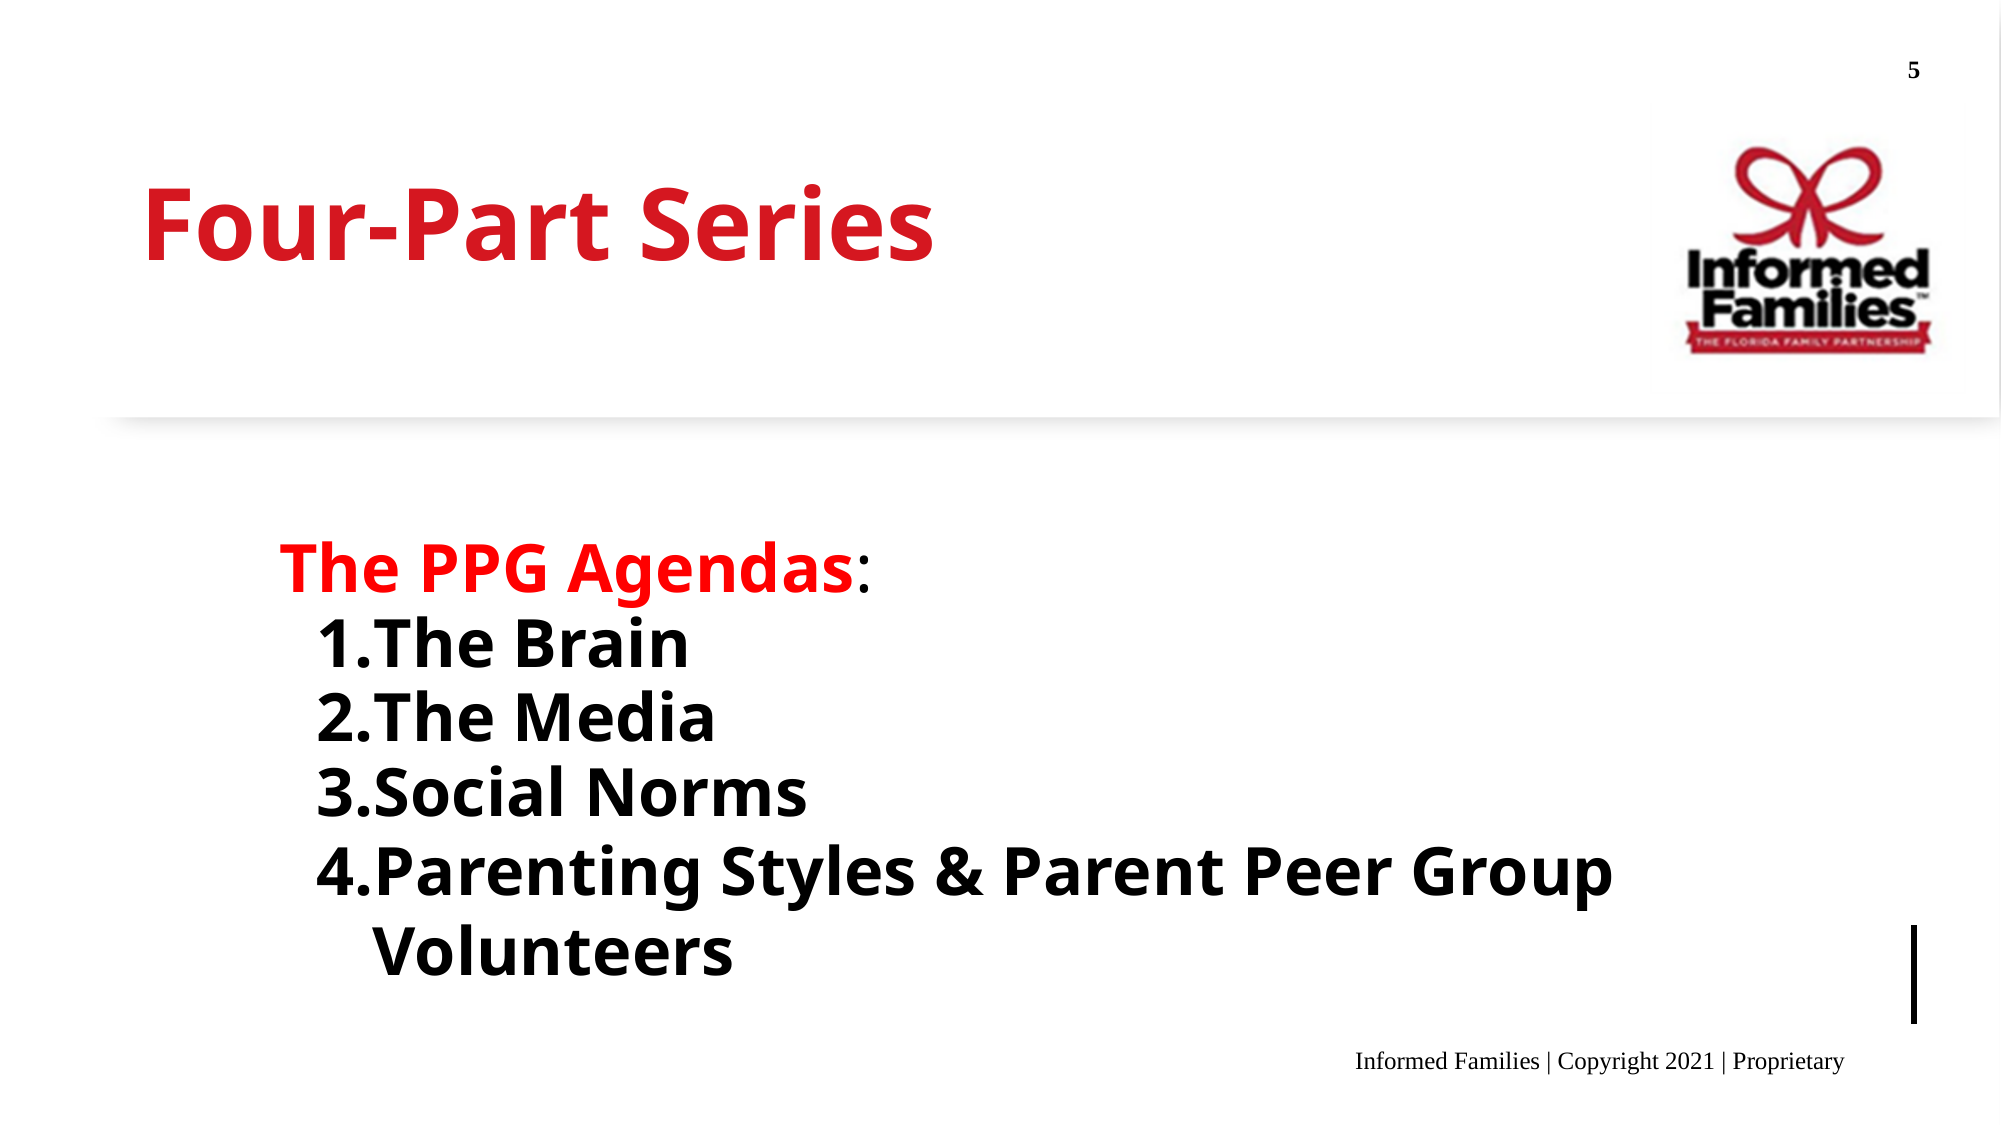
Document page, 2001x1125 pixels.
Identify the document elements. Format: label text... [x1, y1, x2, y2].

slide_number 5 [1852, 38, 1977, 99]
list The PPG Agendas: The Brain The Media Social Norms Parenting Styles & Parent Peer Group Volunteers [264, 458, 1879, 1038]
title Four-Part Series [124, 140, 1650, 300]
picture [1650, 102, 1966, 394]
text_box Informed Families | Copyright 2021 | Proprietary [1286, 1037, 1915, 1083]
